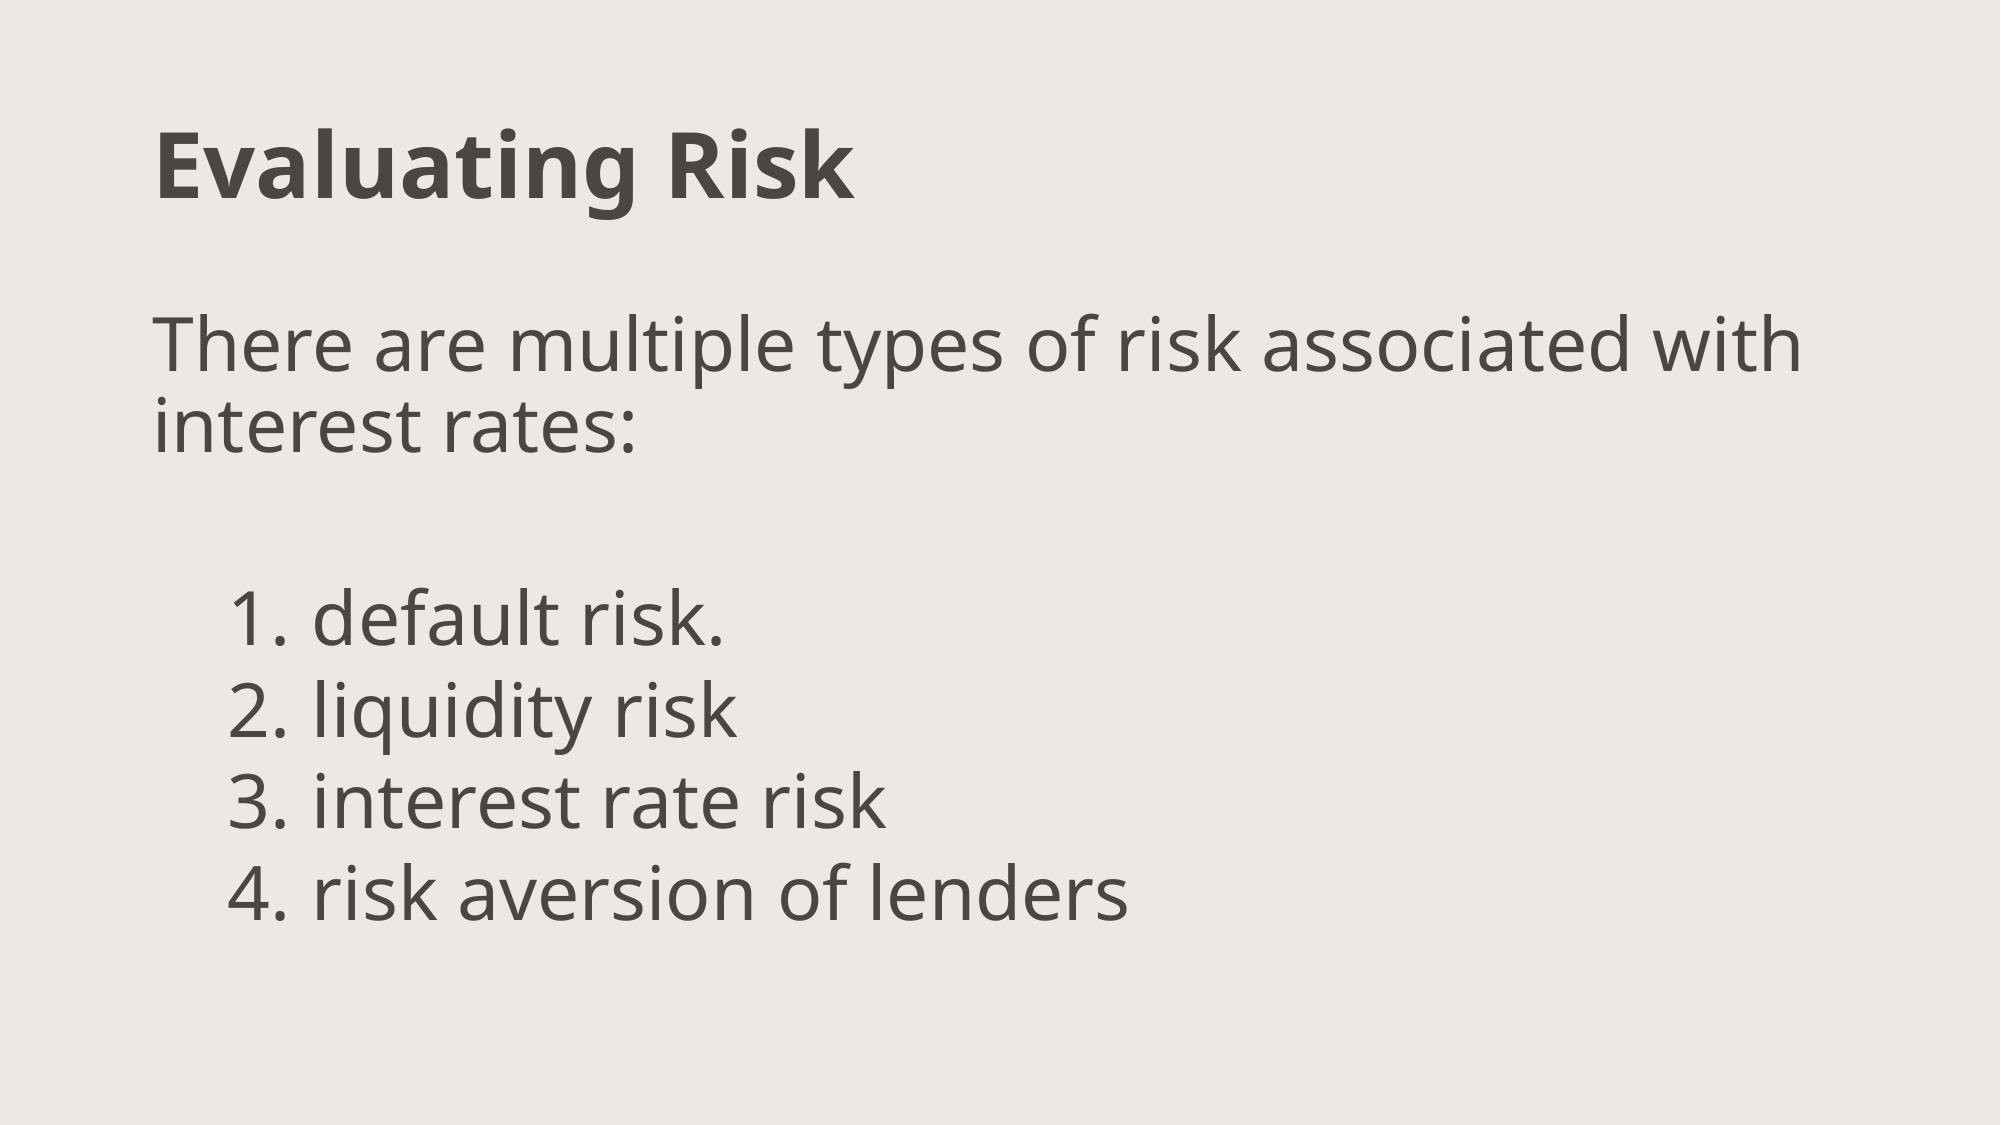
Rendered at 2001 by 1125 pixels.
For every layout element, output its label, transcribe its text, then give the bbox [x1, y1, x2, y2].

title Evaluating Risk [137, 59, 1863, 278]
list There are multiple types of risk associated with interest rates: default risk. liquidity risk interest rate risk risk aversion of lenders [137, 299, 1863, 1014]
